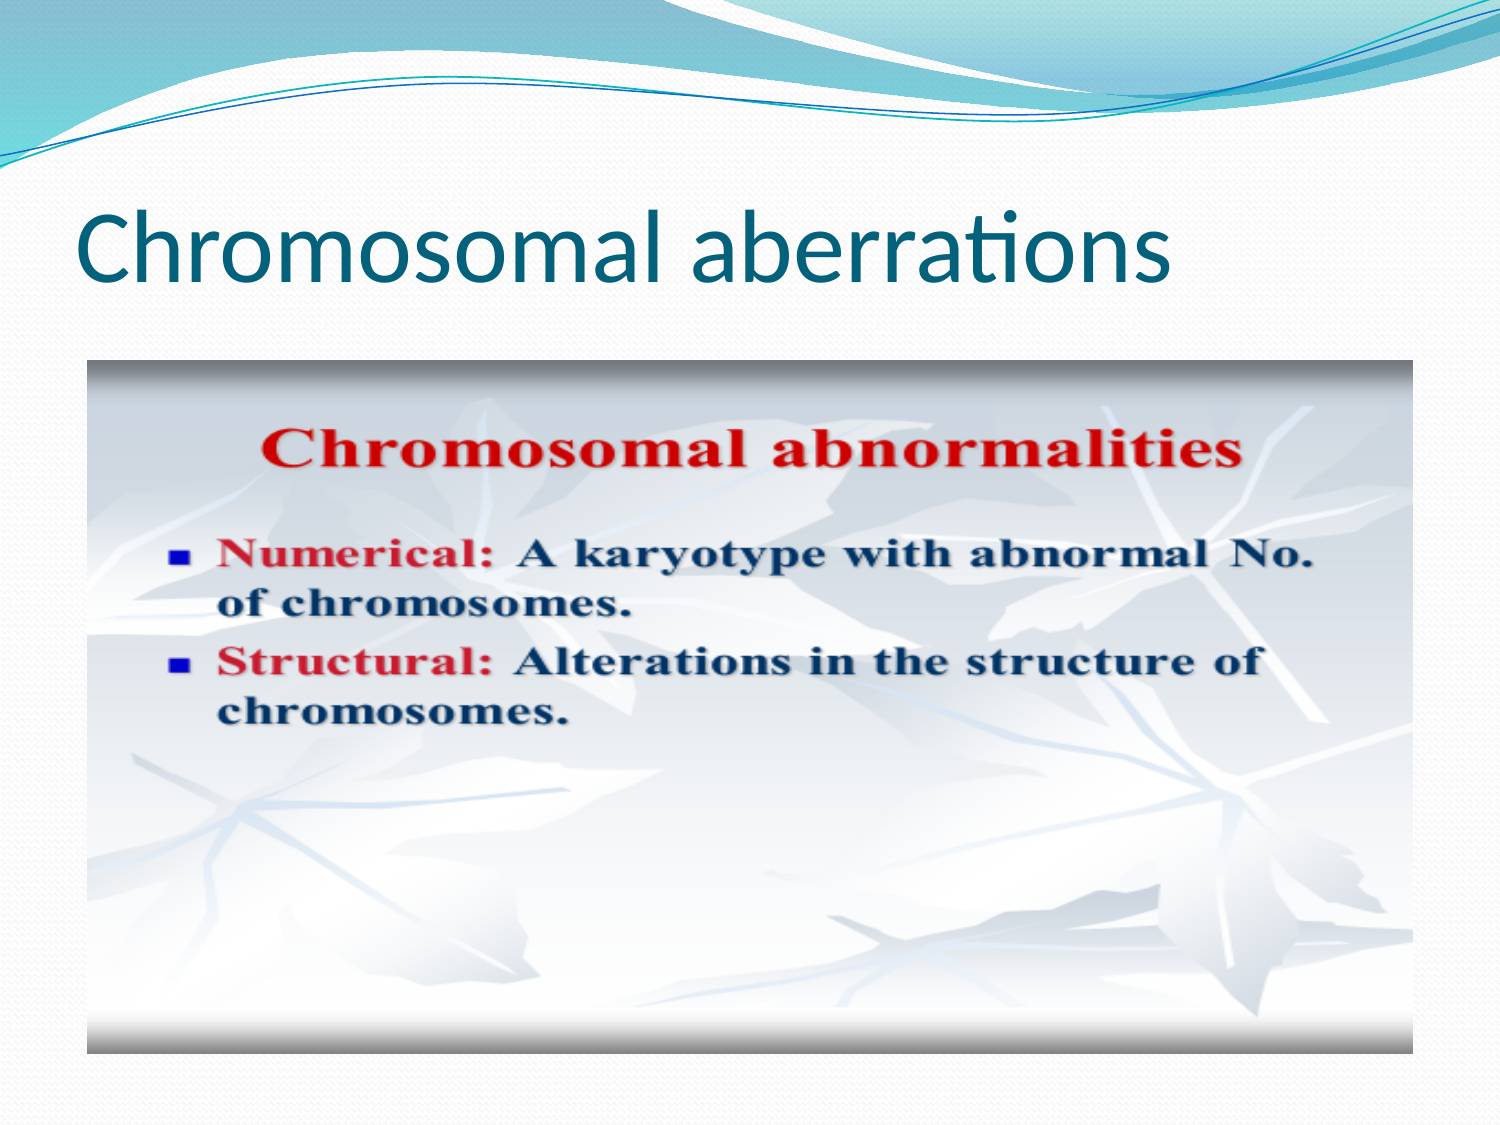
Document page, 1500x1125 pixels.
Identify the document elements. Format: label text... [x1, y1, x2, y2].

title Chromosomal aberrations [75, 115, 1425, 303]
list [87, 360, 1413, 1054]
